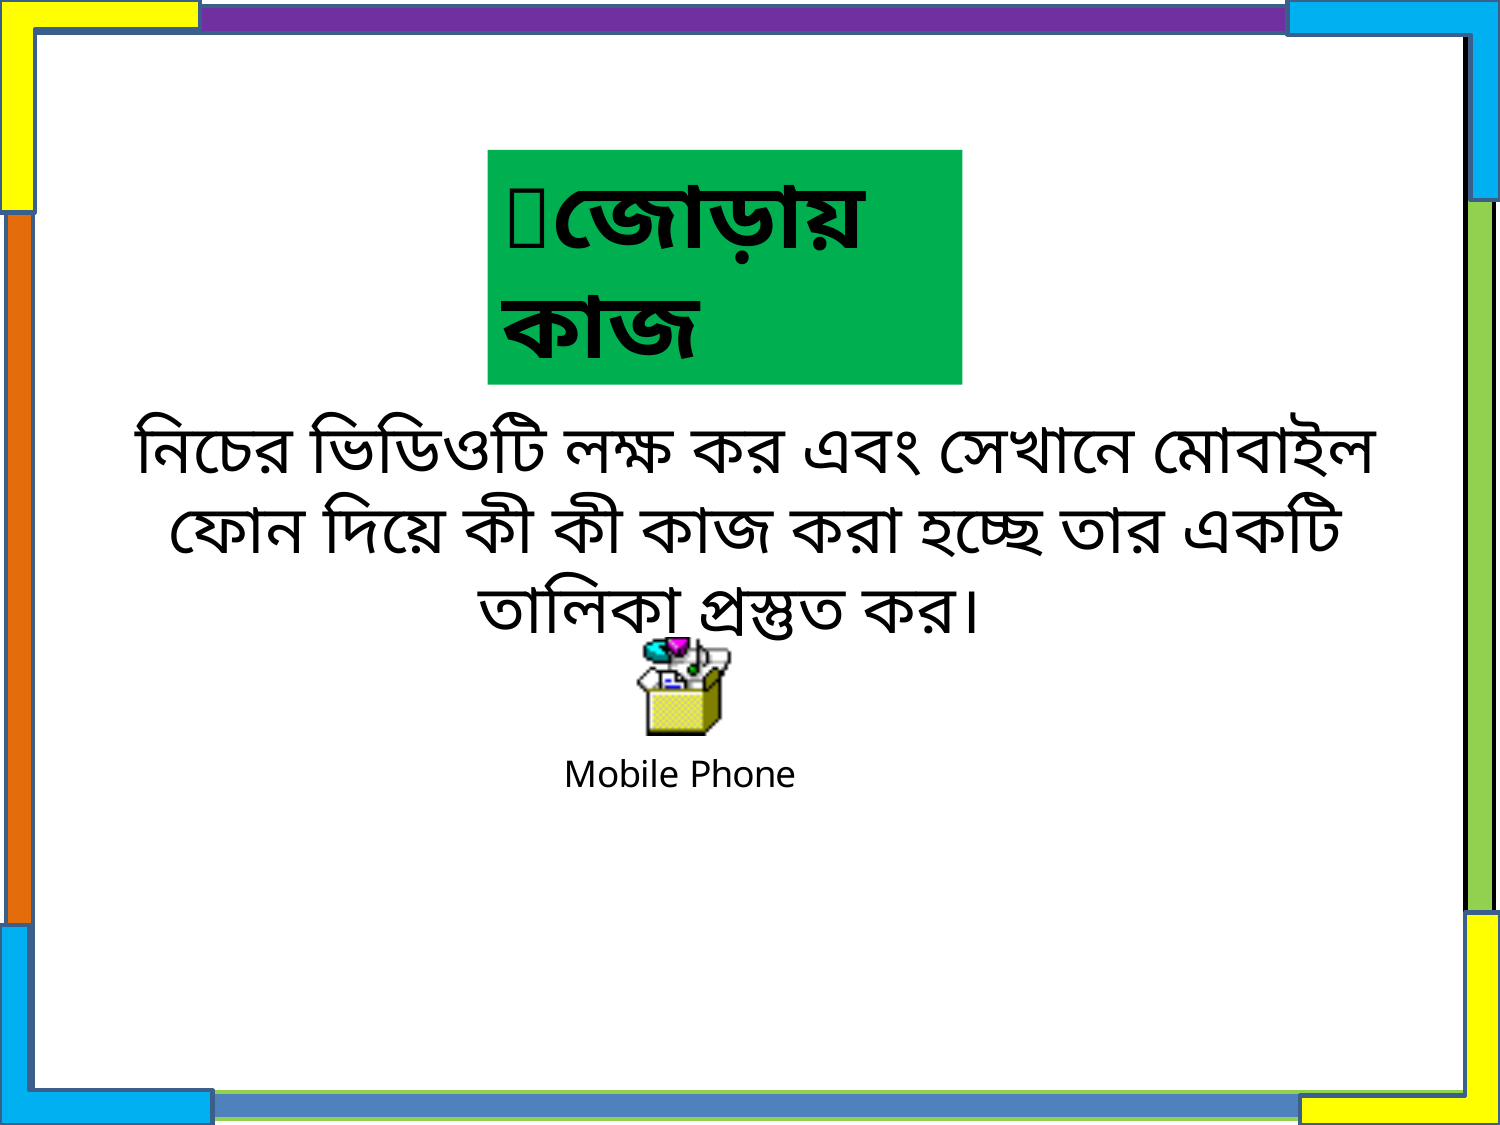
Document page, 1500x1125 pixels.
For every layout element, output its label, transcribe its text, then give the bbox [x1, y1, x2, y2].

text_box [537, 637, 833, 887]
text_box নিচের ভিডিওটি লক্ষ কর এবং সেখানে মোবাইল ফোন দিয়ে কী কী কাজ করা হচ্ছে তার একটি তালিকা প্রস্তুত কর। [49, 399, 1462, 655]
text_box জোড়ায় কাজ [487, 149, 963, 385]
